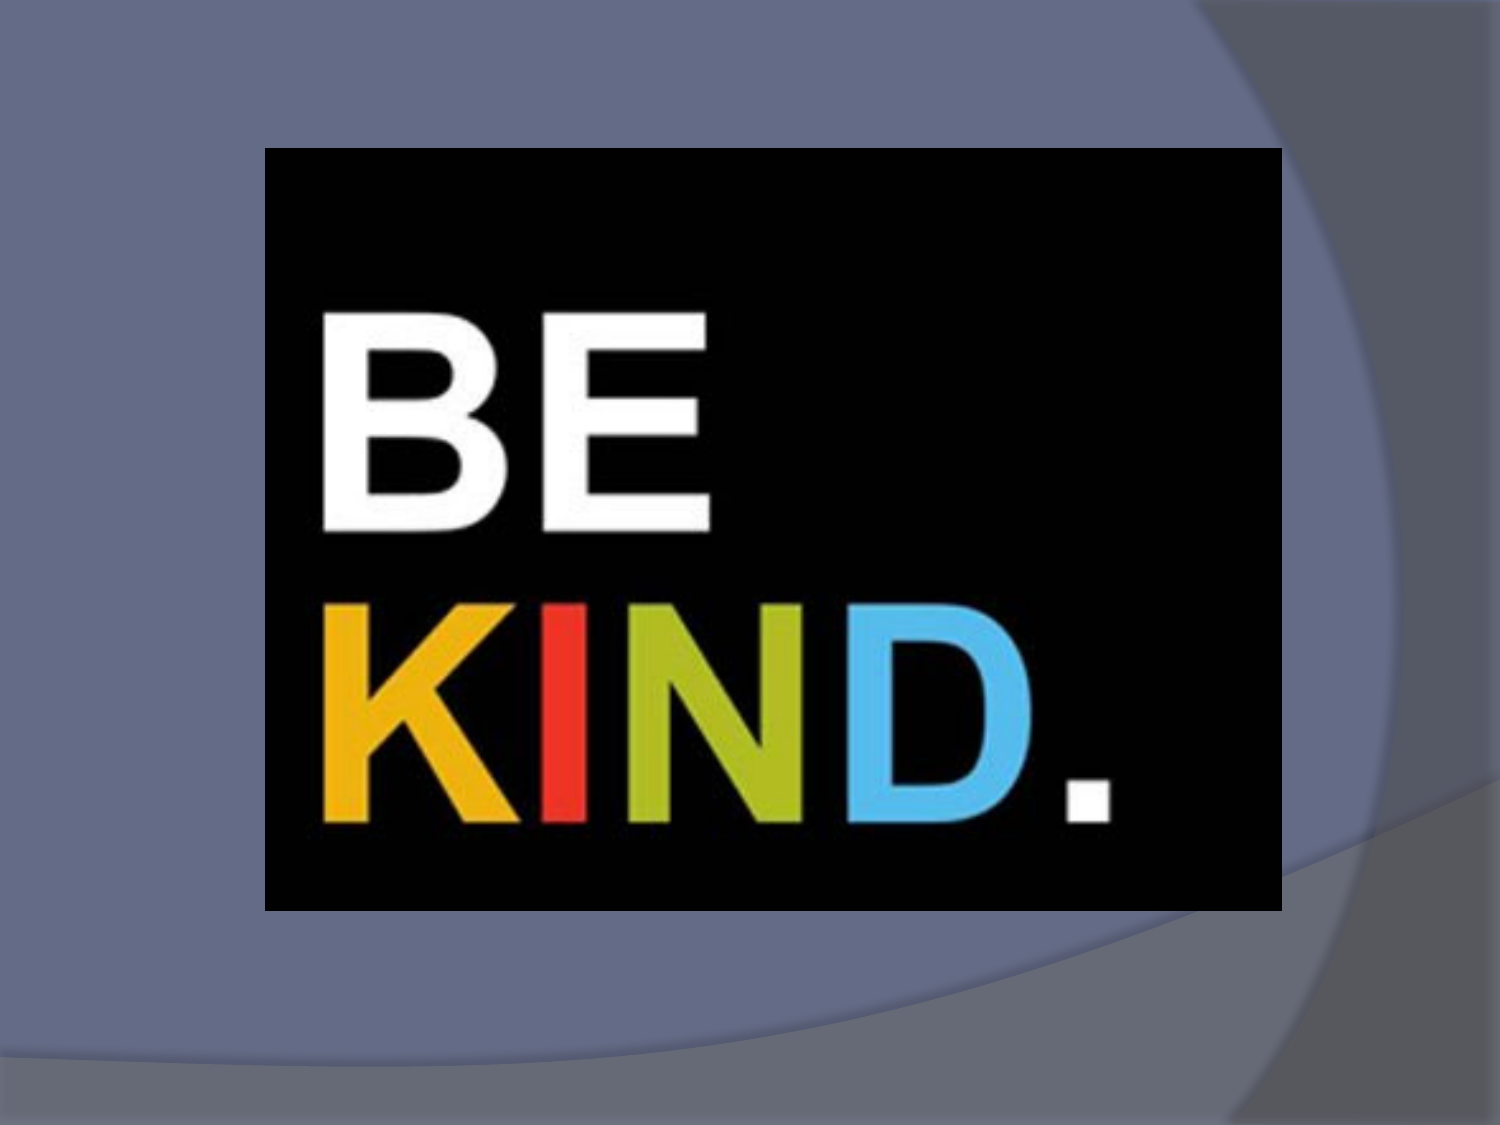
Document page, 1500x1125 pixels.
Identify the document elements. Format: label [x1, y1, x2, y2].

picture [265, 148, 1282, 912]
